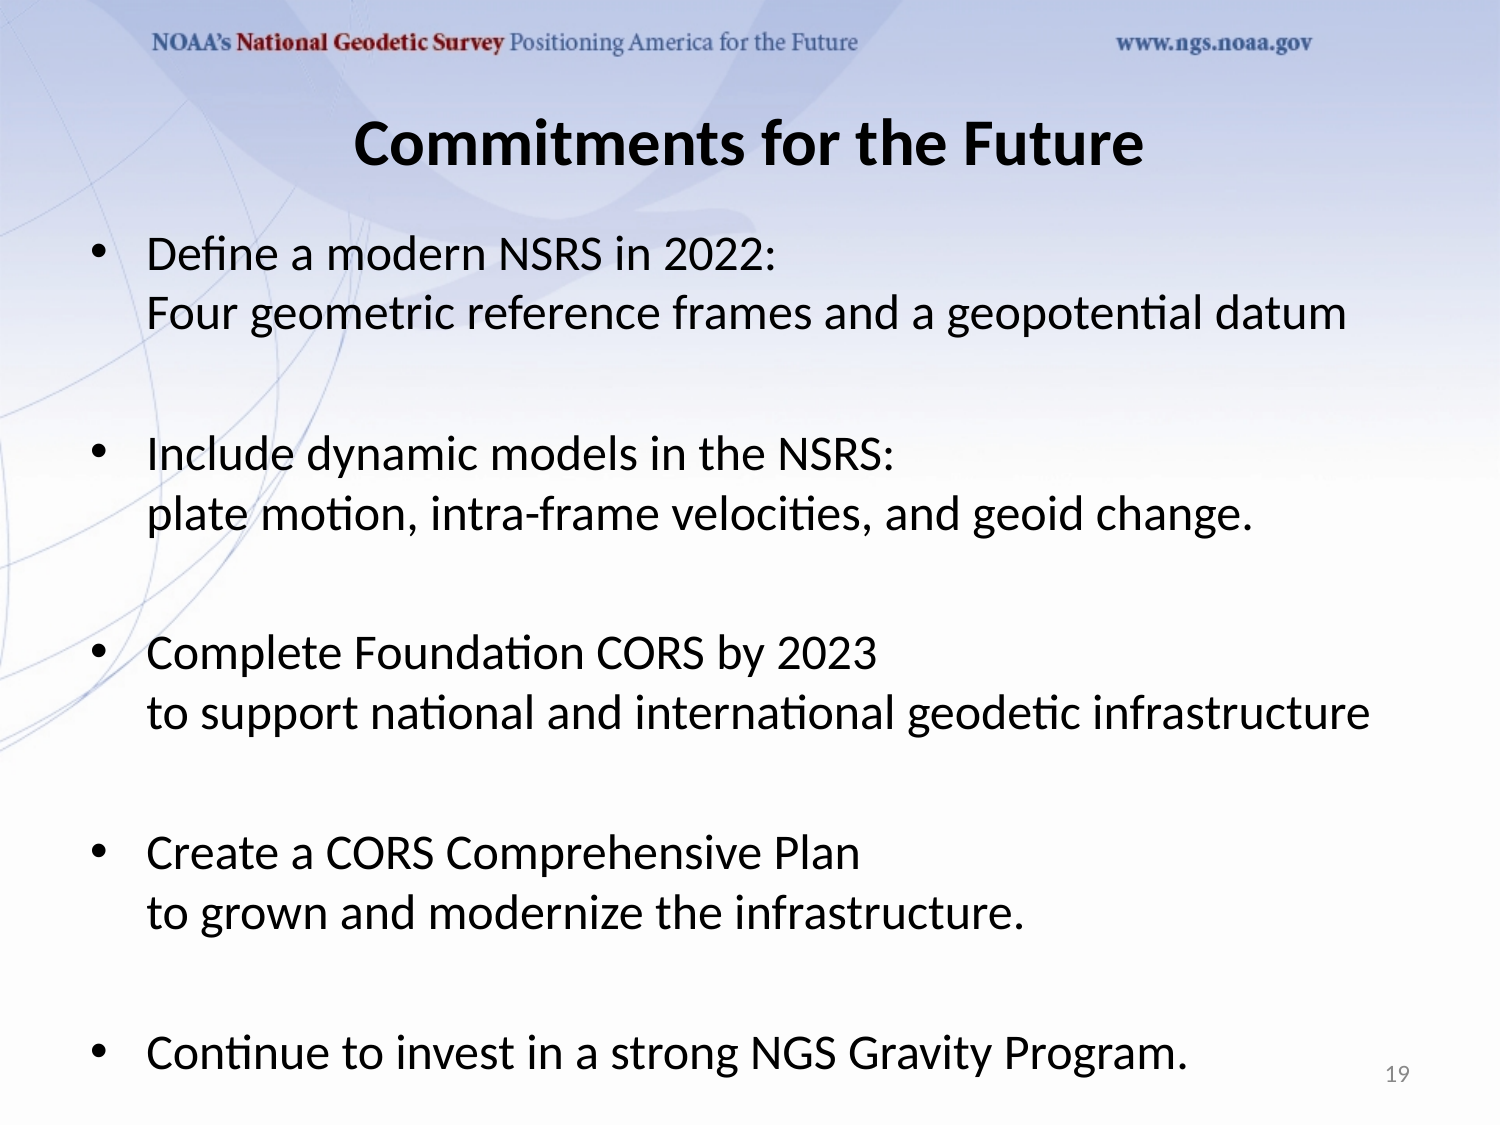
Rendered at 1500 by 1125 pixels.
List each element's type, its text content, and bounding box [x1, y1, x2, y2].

title Commitments for the Future [75, 45, 1425, 212]
list Define a modern NSRS in 2022: Four geometric reference frames and a geopotential datum Include dynamic models in the NSRS: plate motion, intra-frame velocities, and geoid change. Complete Foundation CORS by 2023 to support national and international geodetic infrastructure Create a CORS Comprehensive Plan to grown and modernize the infrastructure. Continue to invest in a strong NGS Gravity Program. [75, 212, 1425, 955]
picture [0, 0, 1500, 1125]
slide_number 19 [1074, 1042, 1425, 1103]
